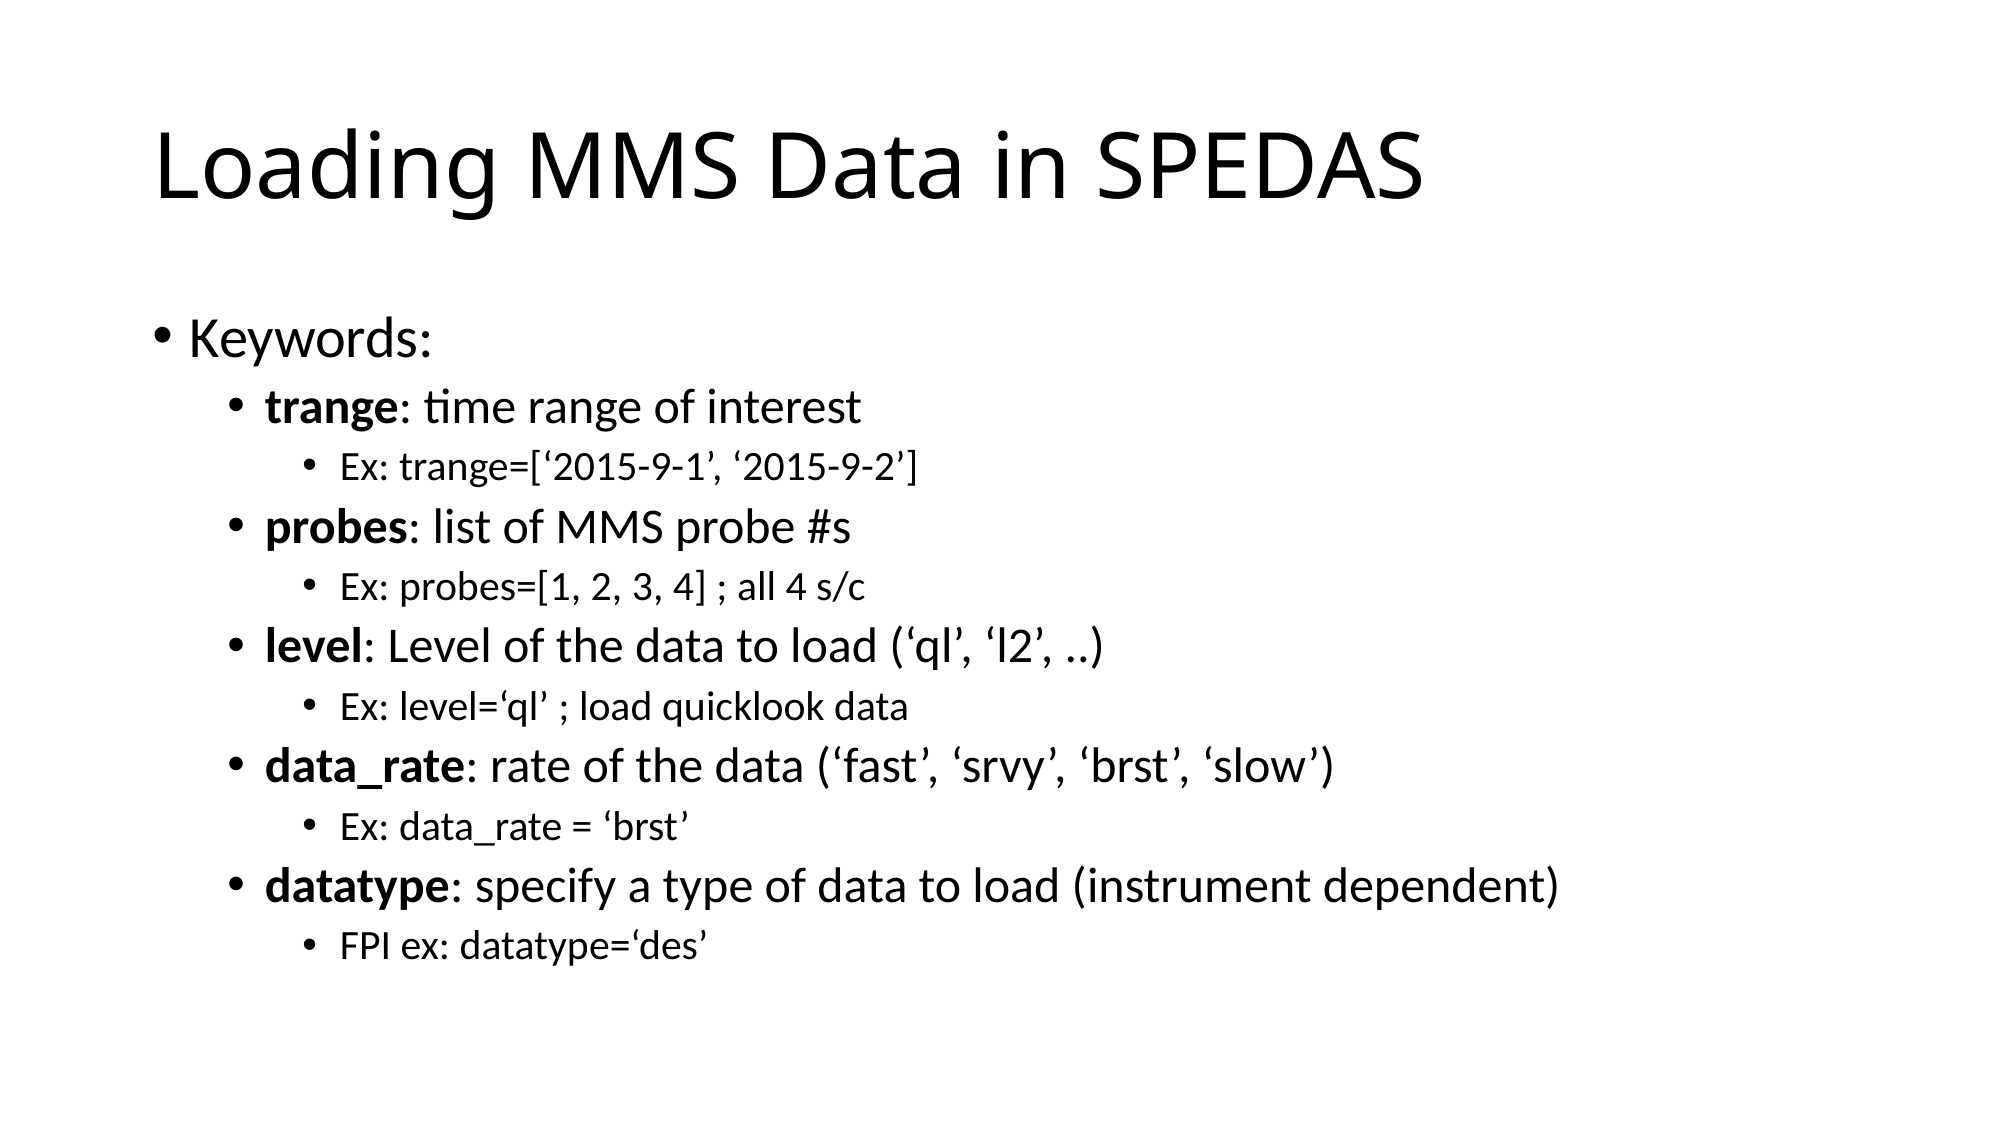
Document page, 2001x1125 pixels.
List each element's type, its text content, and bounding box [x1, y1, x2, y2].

title Loading MMS Data in SPEDAS [137, 59, 1863, 278]
list Keywords: trange: time range of interest Ex: trange=[‘2015-9-1’, ‘2015-9-2’] probes: list of MMS probe #s Ex: probes=[1, 2, 3, 4] ; all 4 s/c level: Level of the data to load (‘ql’, ‘l2’, ..) Ex: level=‘ql’ ; load quicklook data data_rate: rate of the data (‘fast’, ‘srvy’, ‘brst’, ‘slow’) Ex: data_rate = ‘brst’ datatype: specify a type of data to load (instrument dependent) FPI ex: datatype=‘des’ [137, 299, 1863, 1014]
